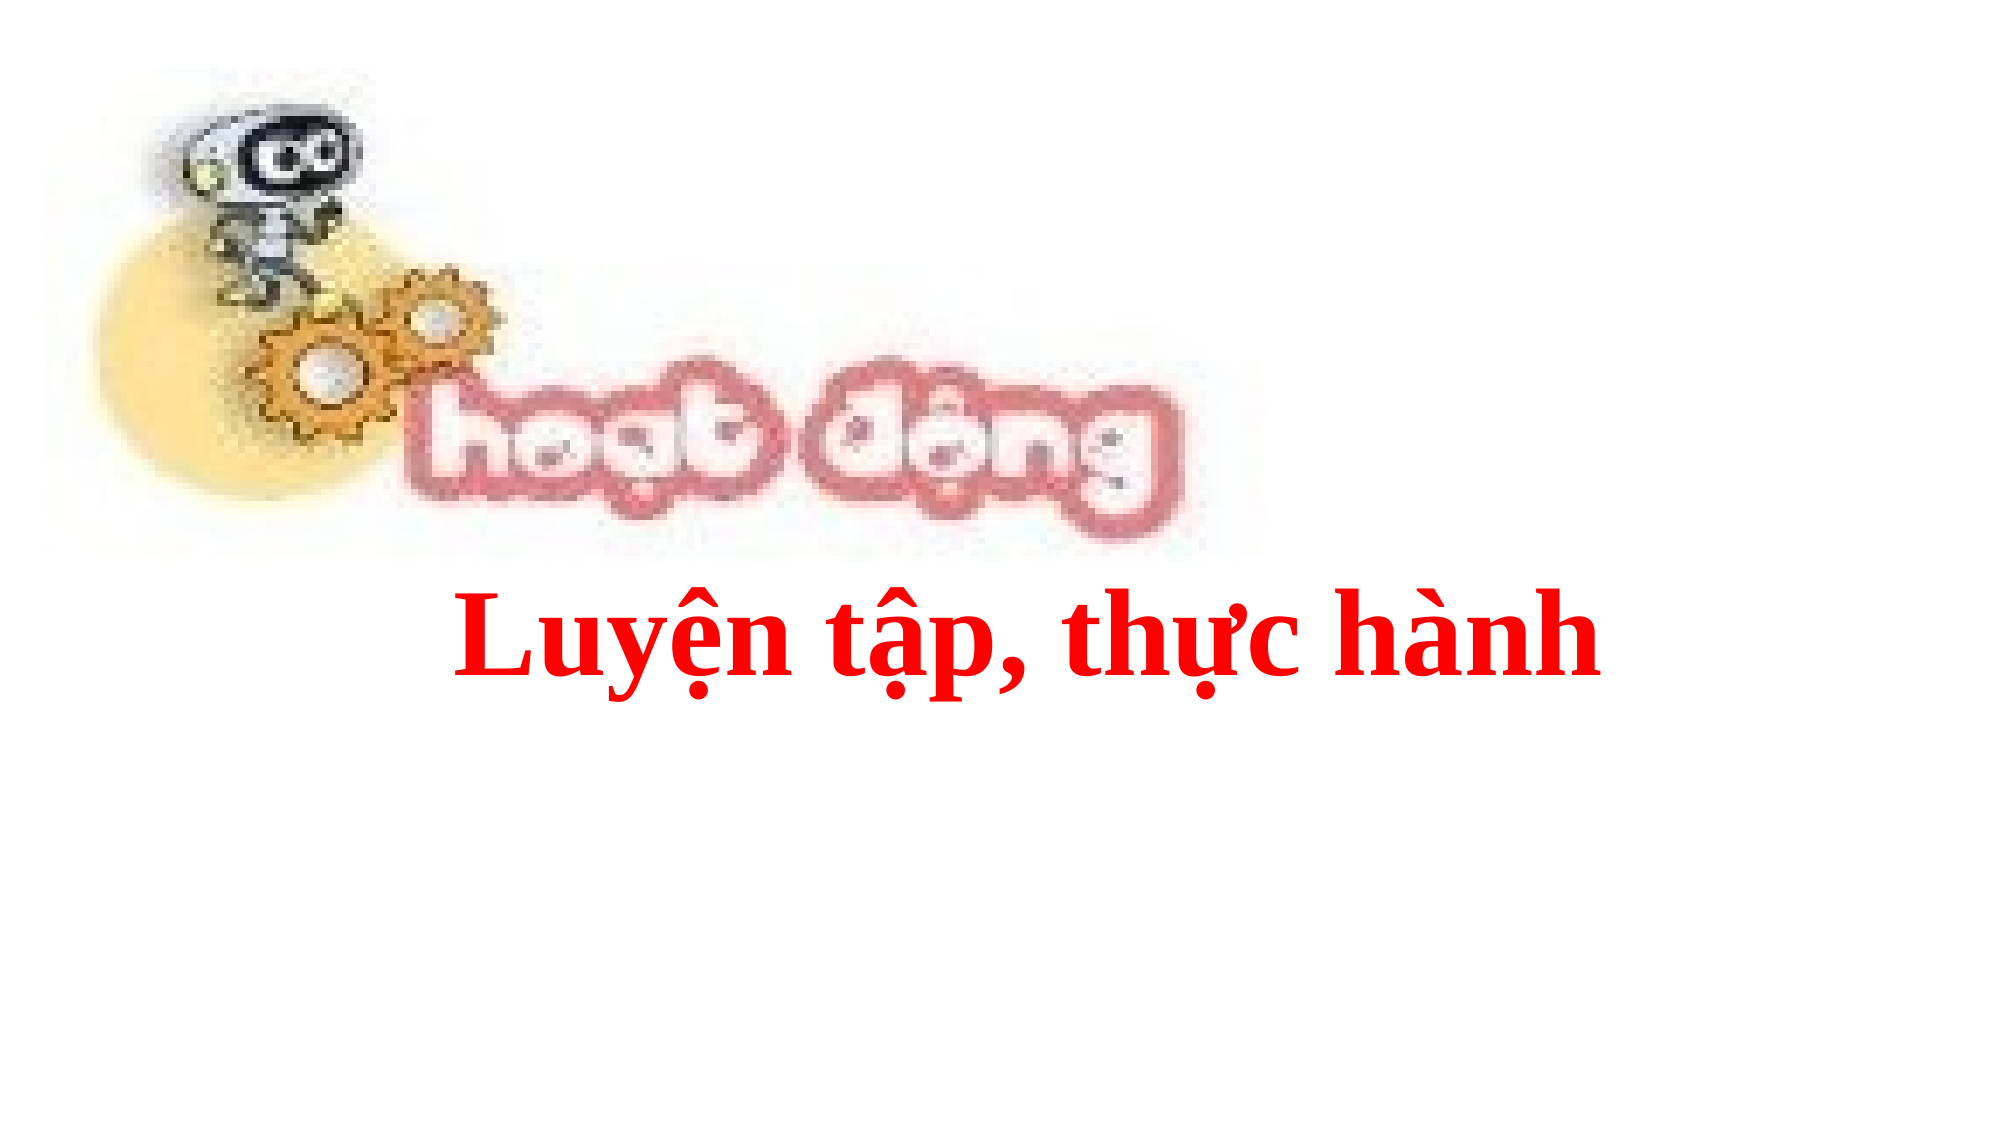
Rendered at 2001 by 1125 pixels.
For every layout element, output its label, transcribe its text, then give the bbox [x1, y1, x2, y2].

text_box Luyện tập, thực hành [314, 543, 1745, 708]
picture [44, 68, 1317, 563]
